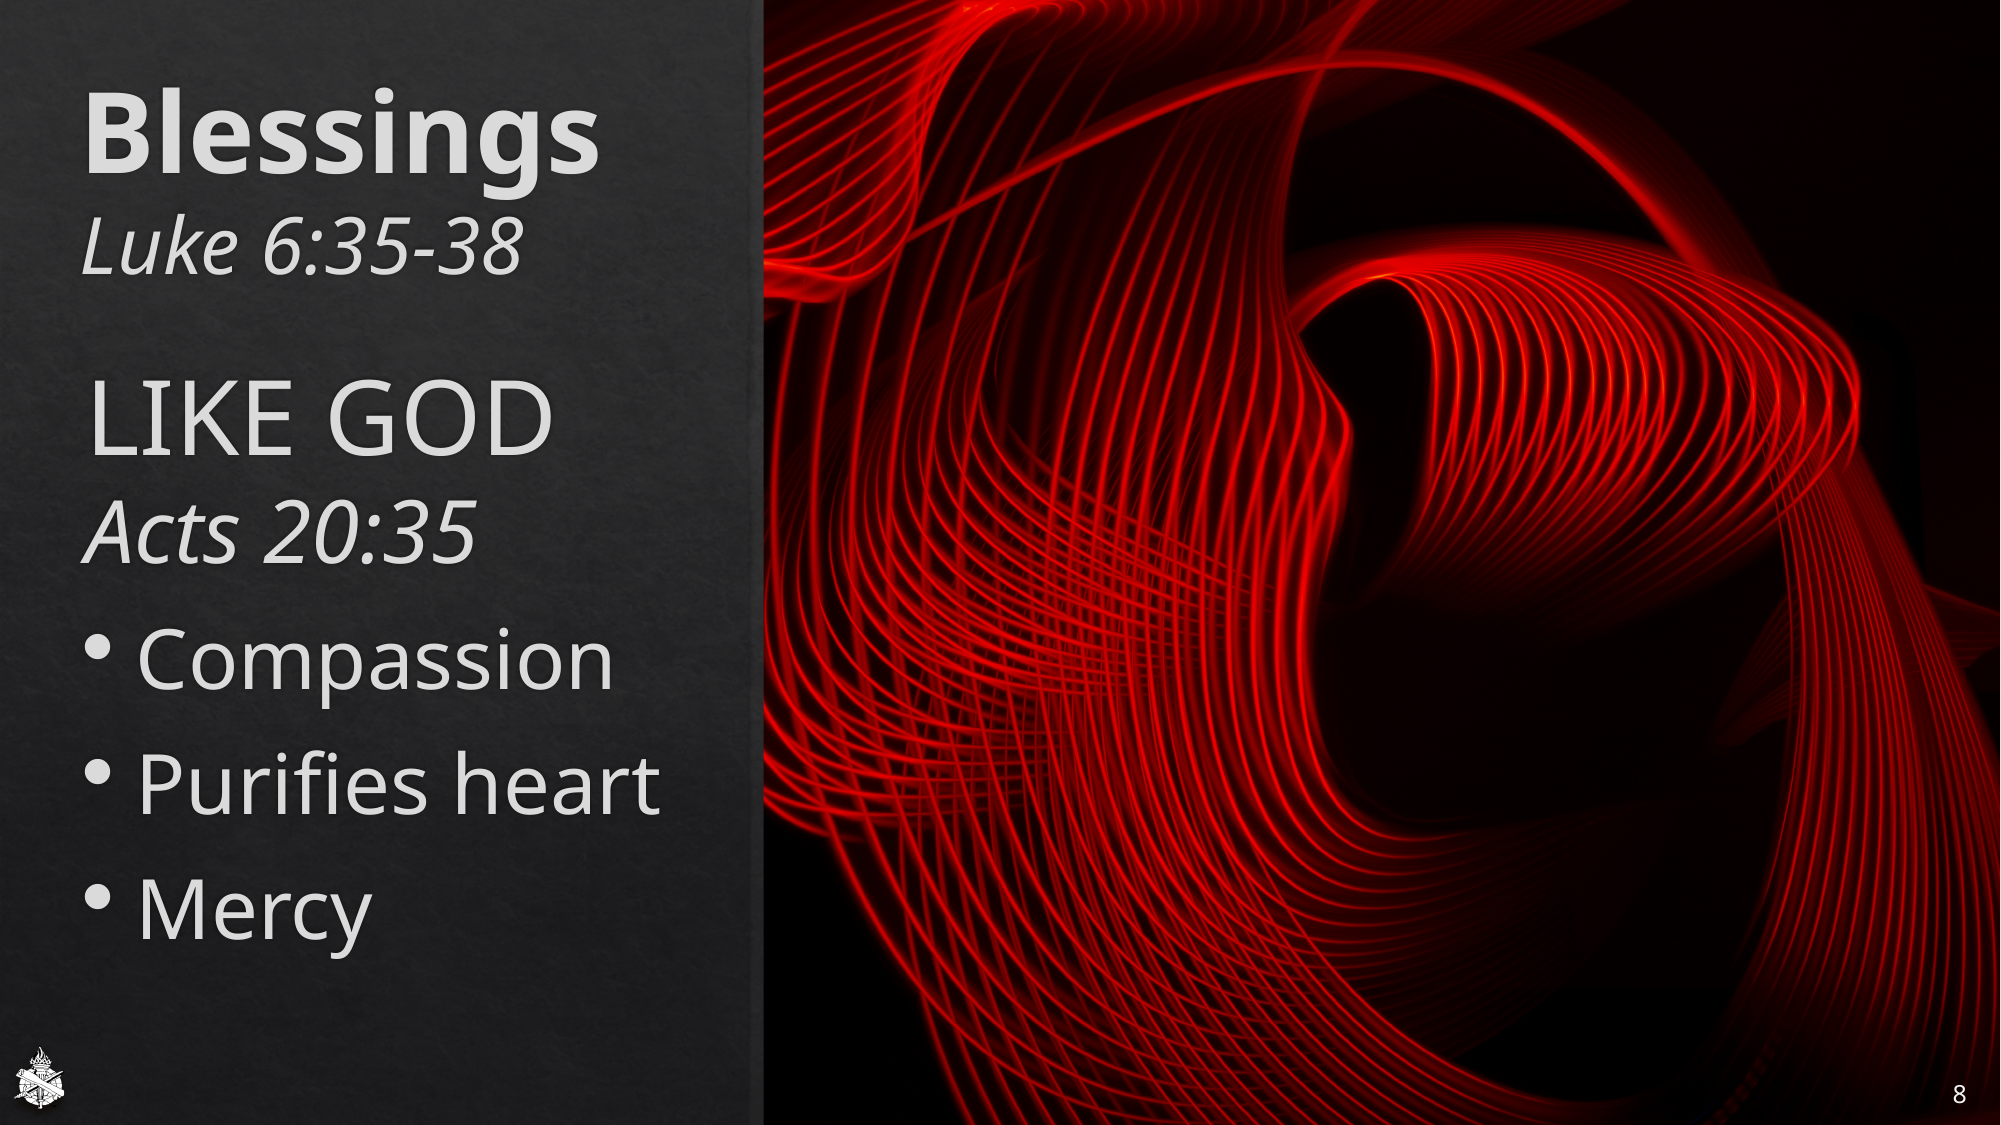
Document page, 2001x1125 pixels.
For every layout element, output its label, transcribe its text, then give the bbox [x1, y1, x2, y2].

title Blessings Luke 6:35-38 [64, 45, 737, 299]
picture [13, 1045, 65, 1110]
list Like God Acts 20:35 Compassion Purifies heart Mercy [64, 343, 737, 995]
picture [746, 0, 2000, 1125]
